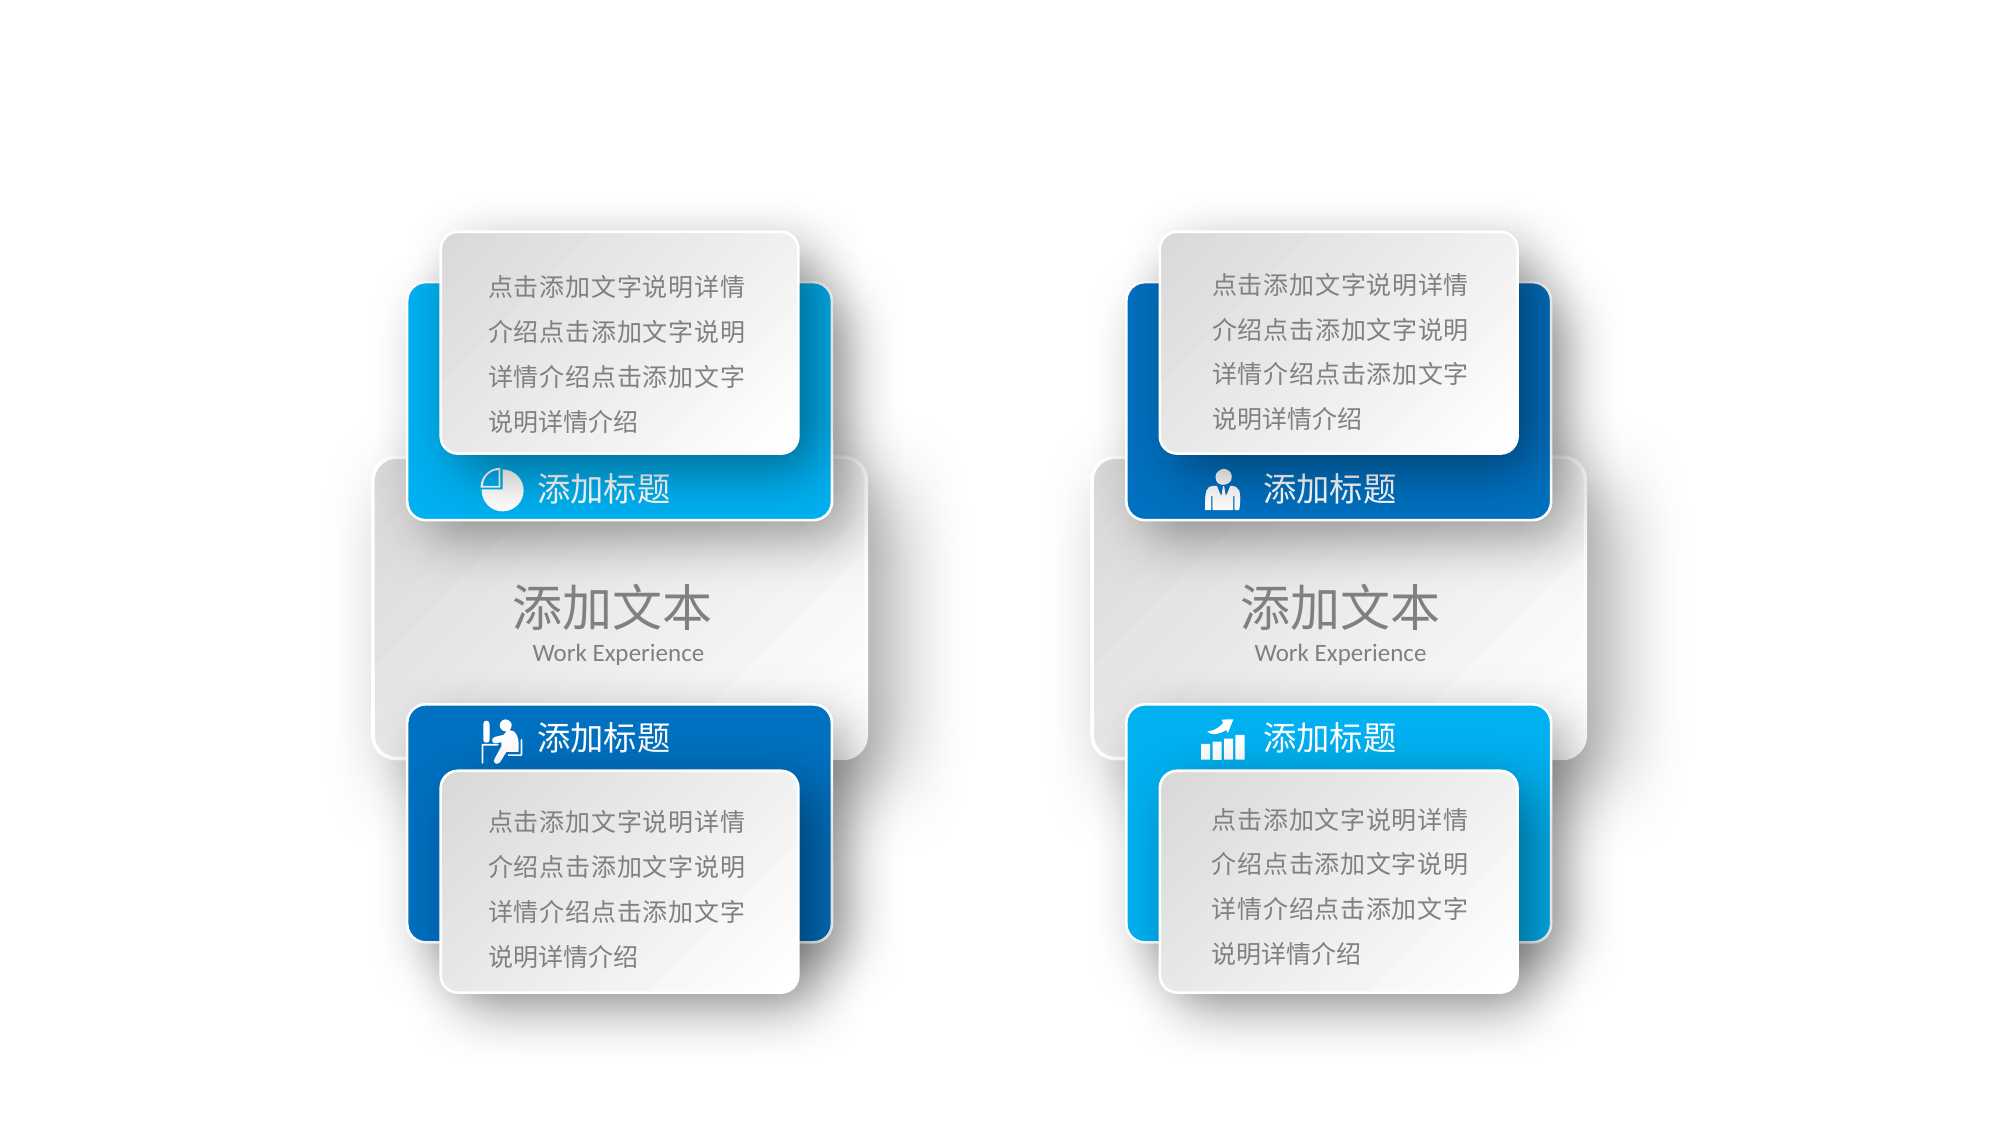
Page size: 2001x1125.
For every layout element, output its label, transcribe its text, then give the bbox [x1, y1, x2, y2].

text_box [440, 231, 799, 454]
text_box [406, 704, 833, 943]
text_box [440, 770, 799, 993]
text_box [1159, 231, 1518, 454]
text_box 添加文本 Work Experience [1199, 569, 1483, 675]
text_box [1159, 770, 1518, 993]
text_box [1089, 456, 1588, 760]
text_box [370, 456, 869, 760]
text_box 添加文本Work Experience [476, 569, 761, 675]
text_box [1126, 704, 1552, 943]
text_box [1126, 281, 1552, 521]
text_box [406, 281, 833, 521]
